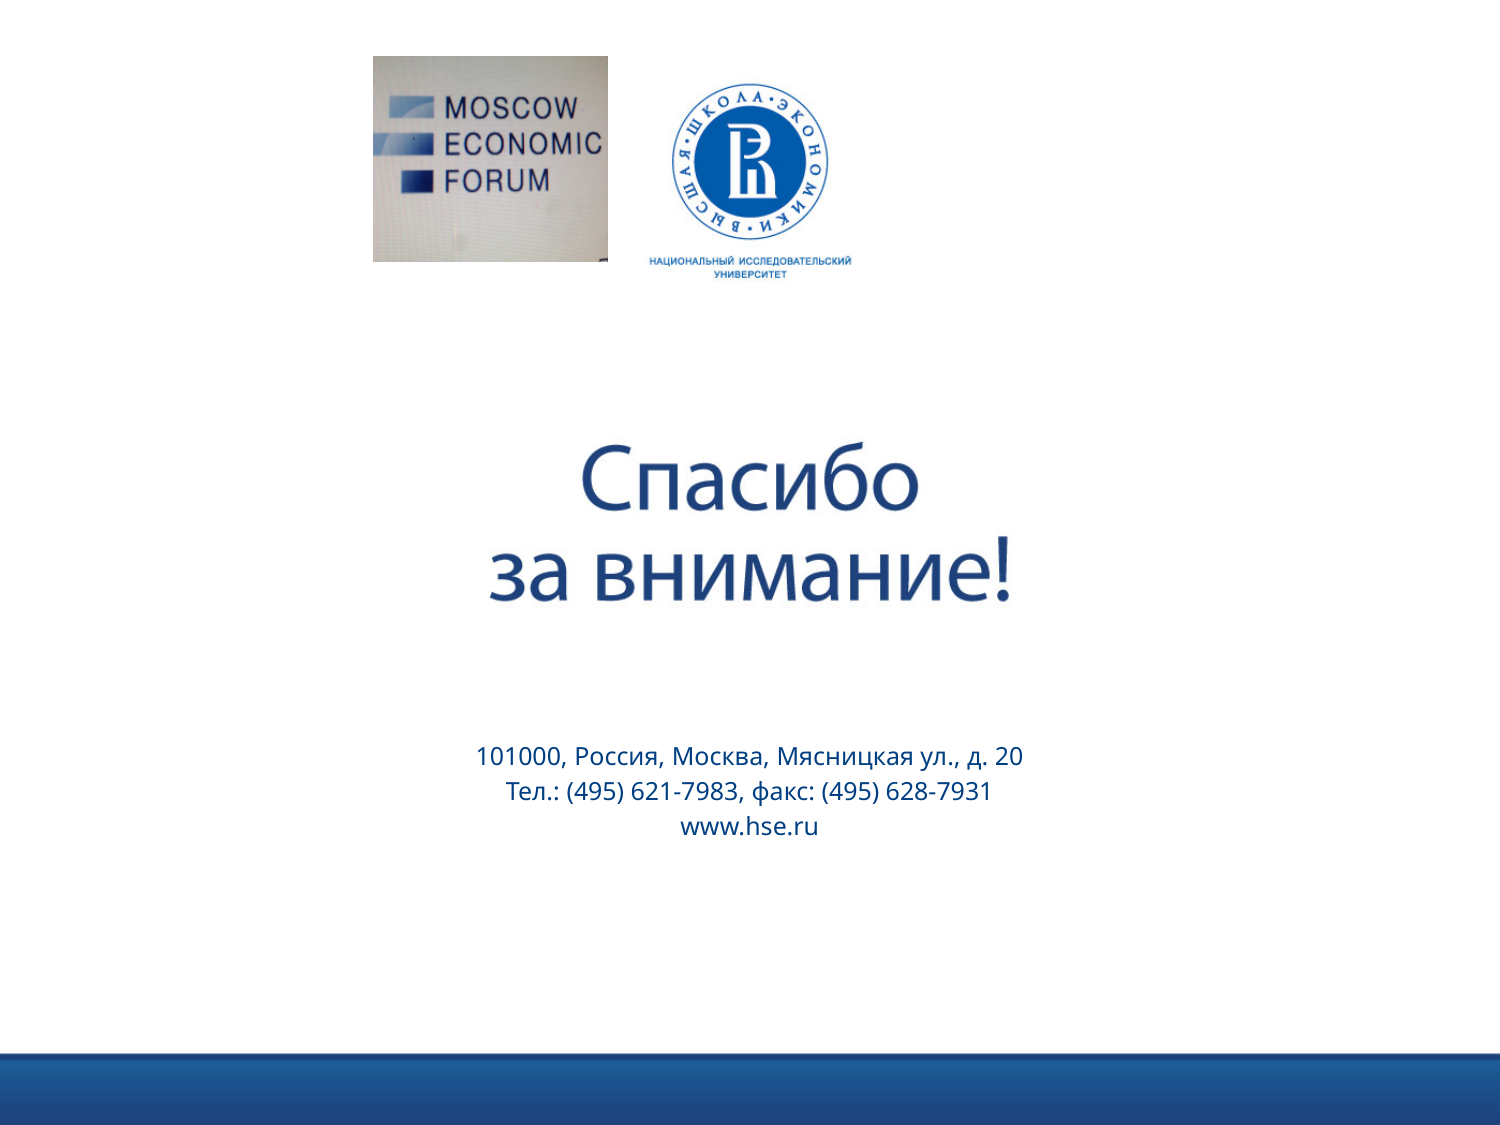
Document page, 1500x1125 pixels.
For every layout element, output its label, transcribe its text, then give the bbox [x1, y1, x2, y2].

picture [0, 0, 1500, 1125]
subtitle 101000, Россия, Москва, Мясницкая ул., д. 20 Тел.: (495) 621-7983, факс: (495) 628-7931 www.hse.ru [224, 732, 1276, 883]
